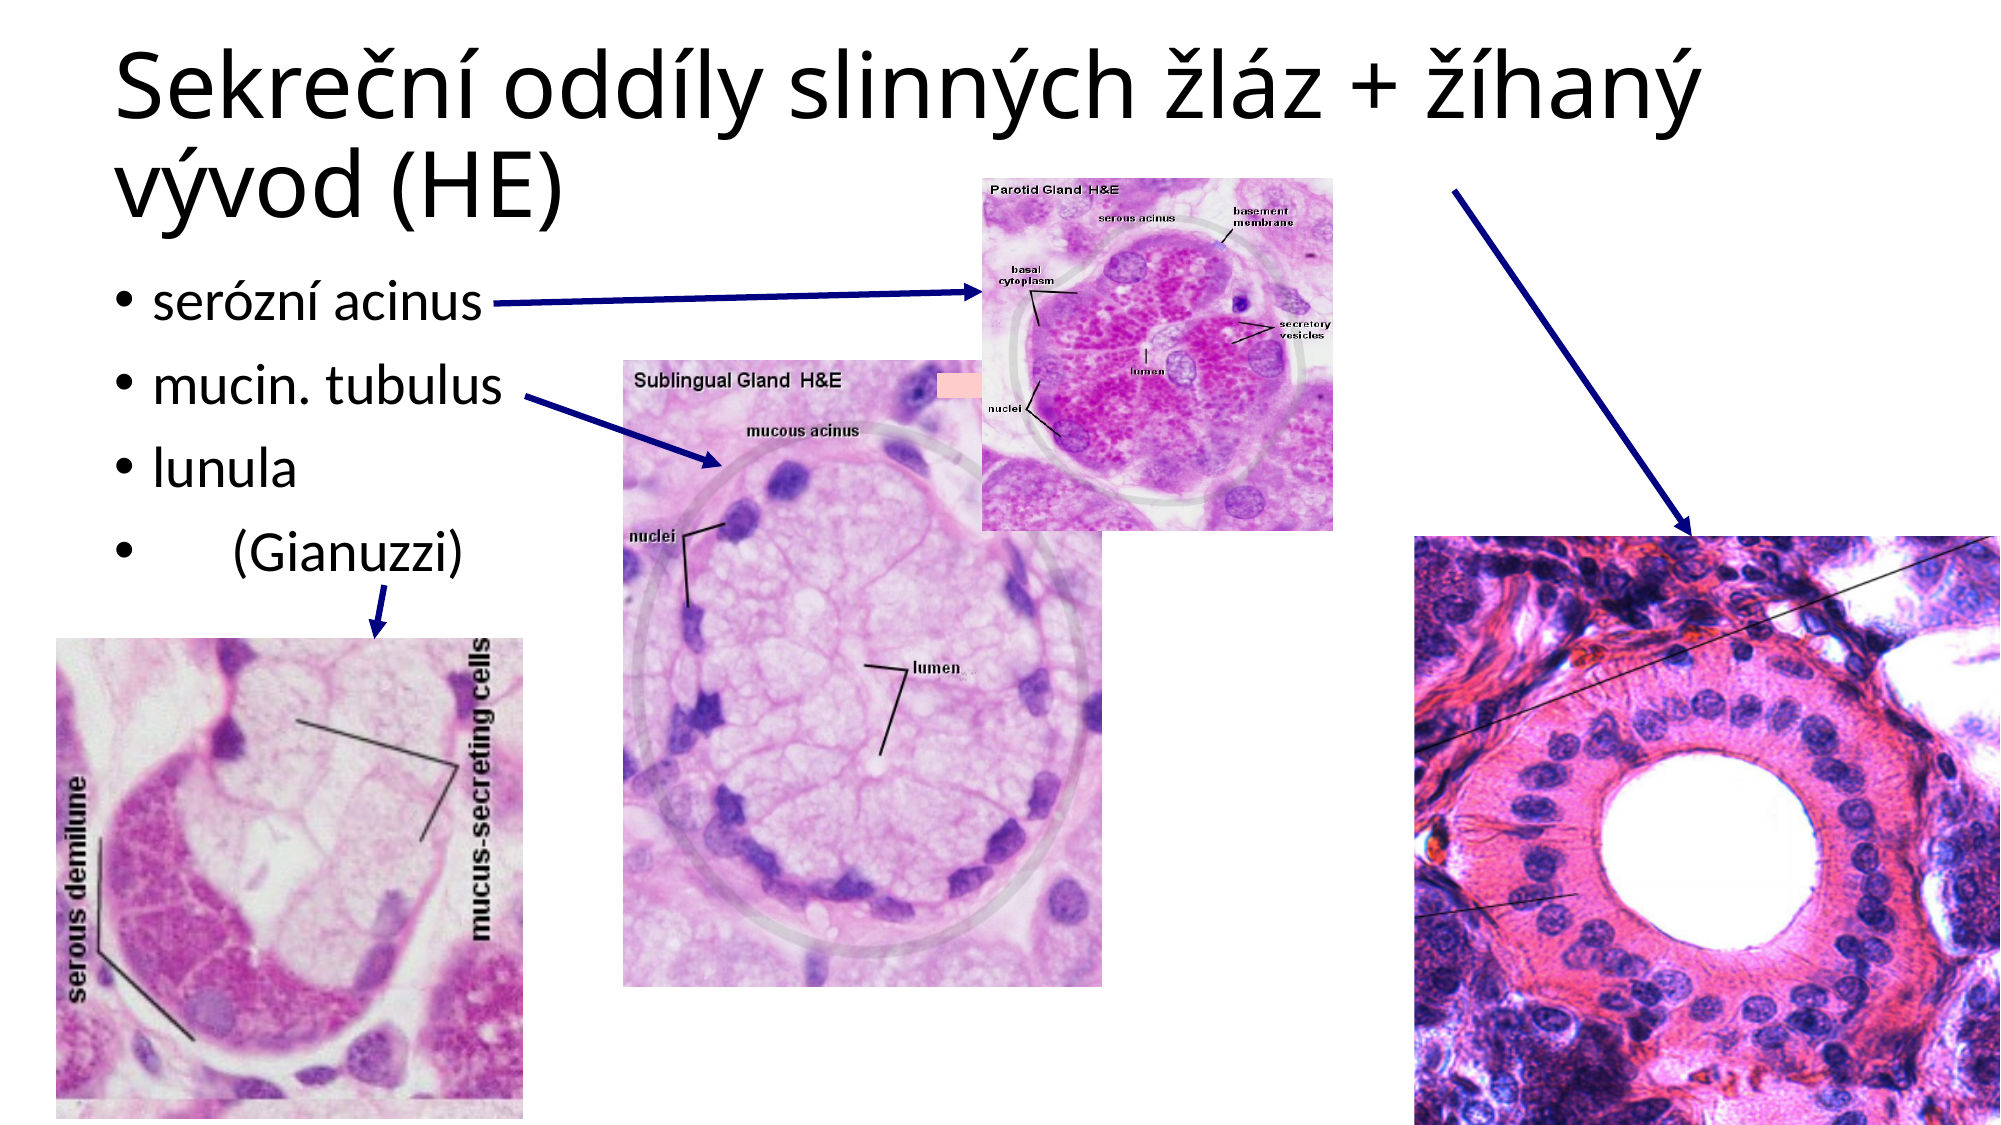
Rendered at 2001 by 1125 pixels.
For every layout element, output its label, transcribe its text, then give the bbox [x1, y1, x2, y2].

text_box [493, 285, 982, 304]
picture [623, 178, 1333, 987]
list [1414, 536, 2000, 1125]
list serózní acinus mucin. tubulus lunula (Gianuzzi) [99, 262, 983, 1005]
text_box [1453, 190, 1692, 536]
title Sekreční oddíly slinných žláz + žíhaný vývod (HE) [99, 21, 1900, 257]
picture [56, 638, 523, 1119]
text_box [370, 585, 385, 639]
